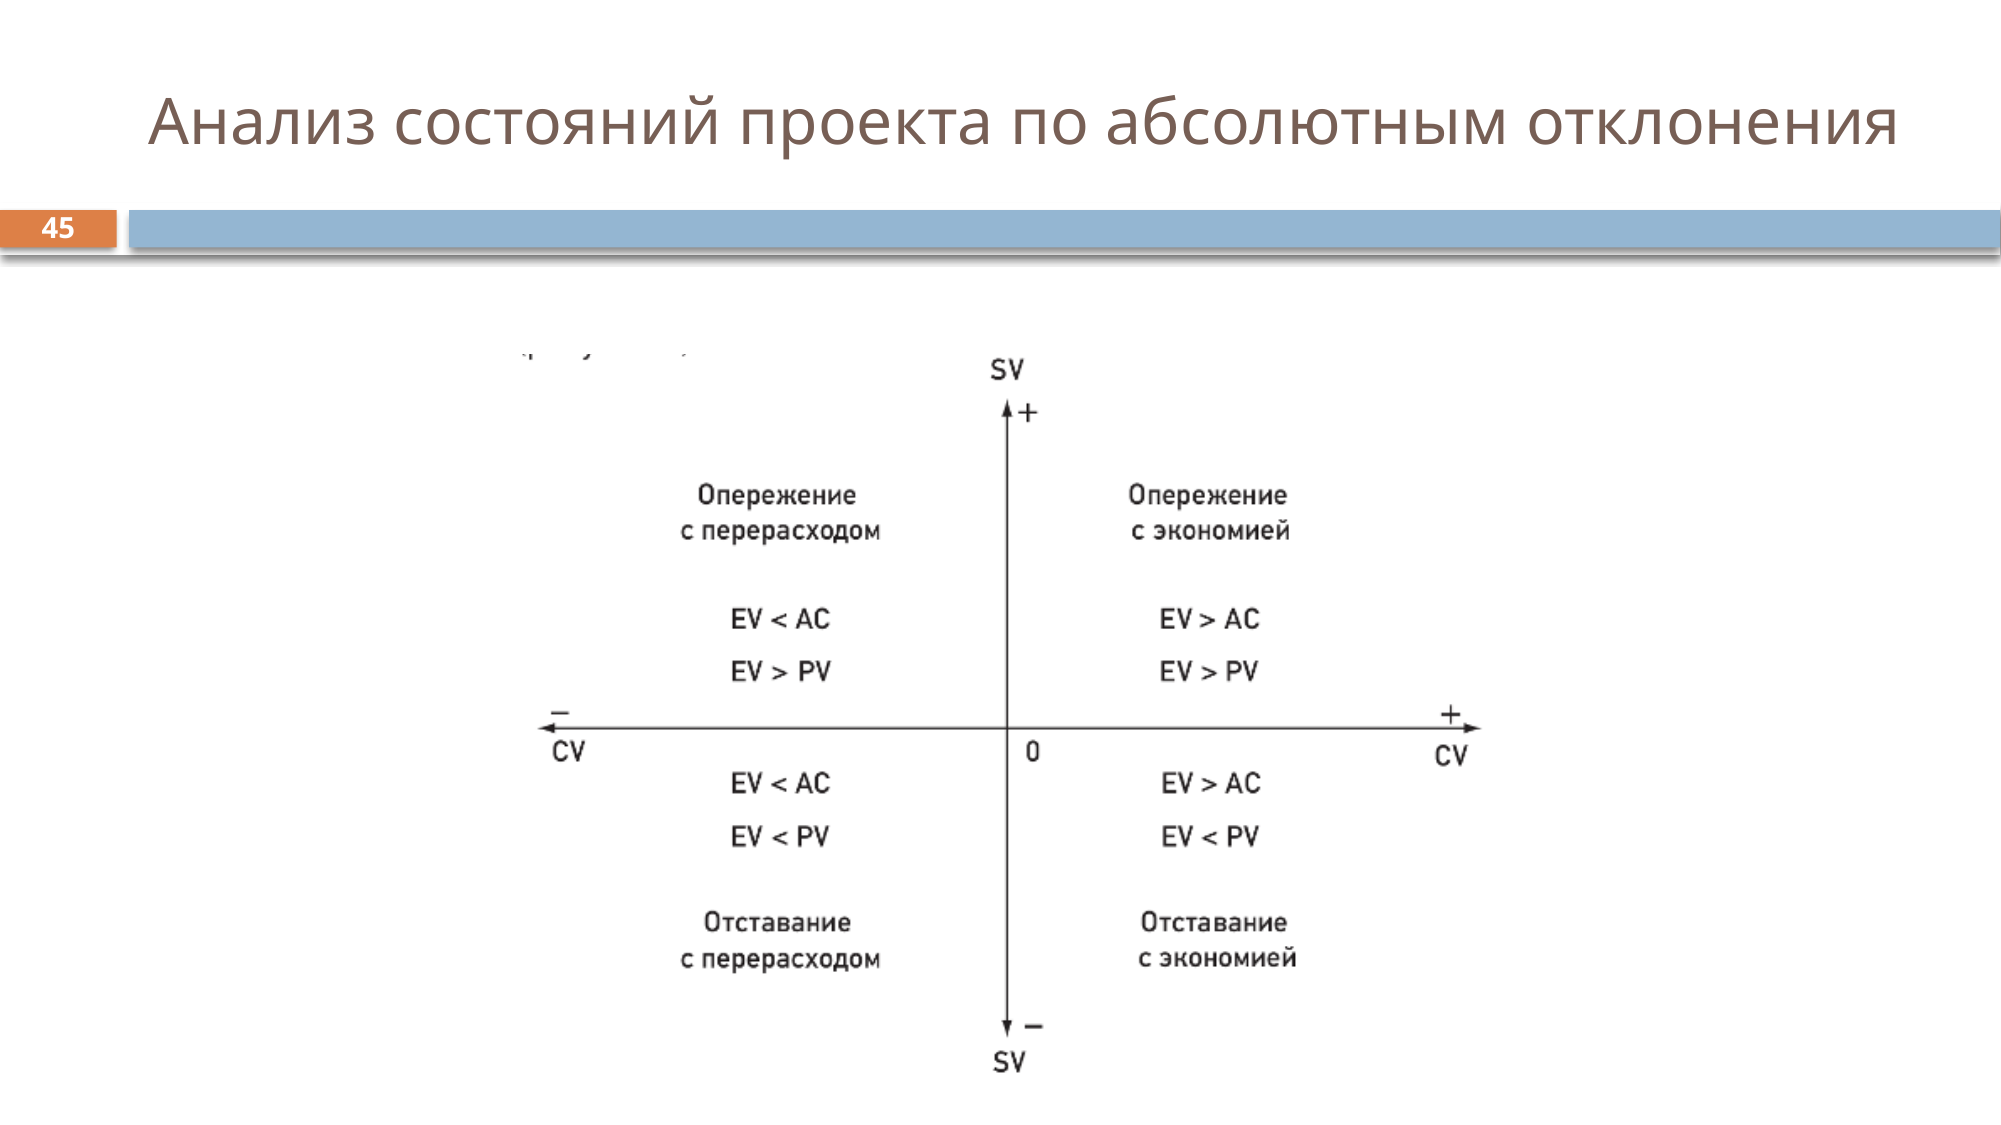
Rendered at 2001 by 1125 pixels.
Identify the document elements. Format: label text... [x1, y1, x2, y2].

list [491, 354, 1499, 1103]
slide_number 45 [0, 208, 117, 249]
title Анализ состояний проекта по абсолютным отклонения [133, 37, 1918, 200]
